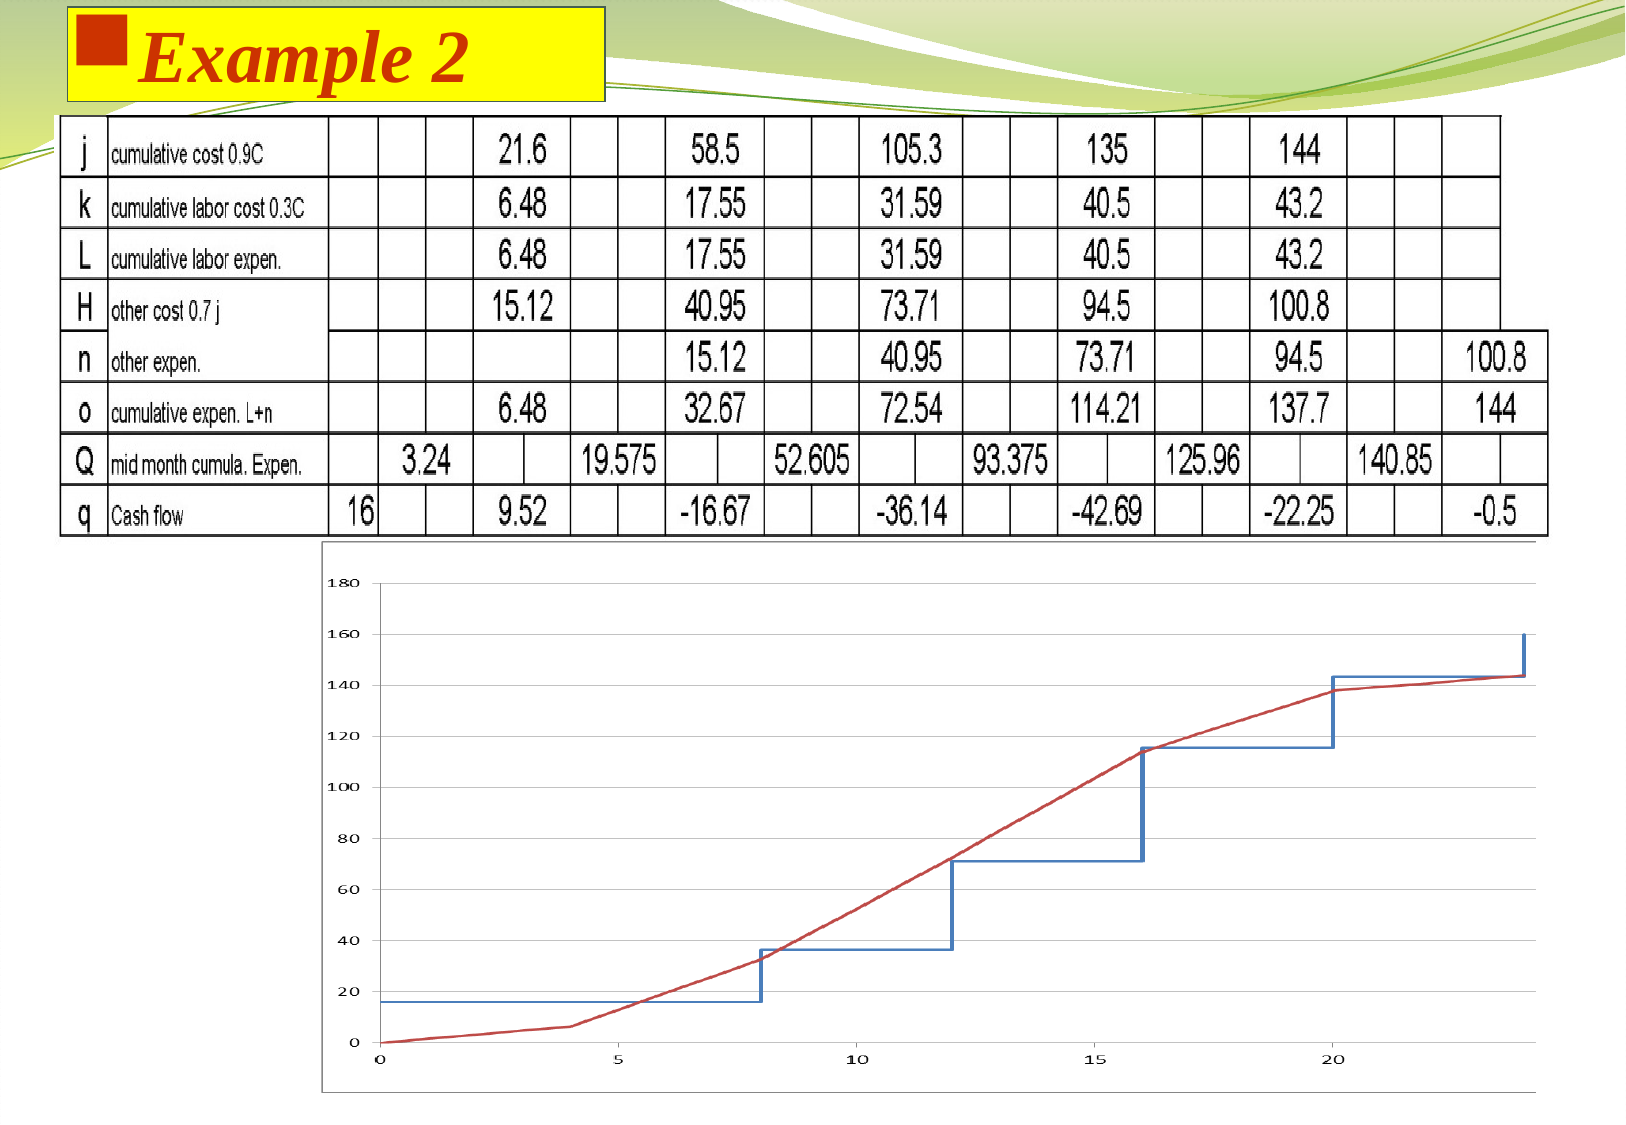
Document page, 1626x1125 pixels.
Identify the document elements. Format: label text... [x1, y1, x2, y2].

text_box Example 2 [67, 7, 606, 102]
picture [54, 115, 1558, 1093]
